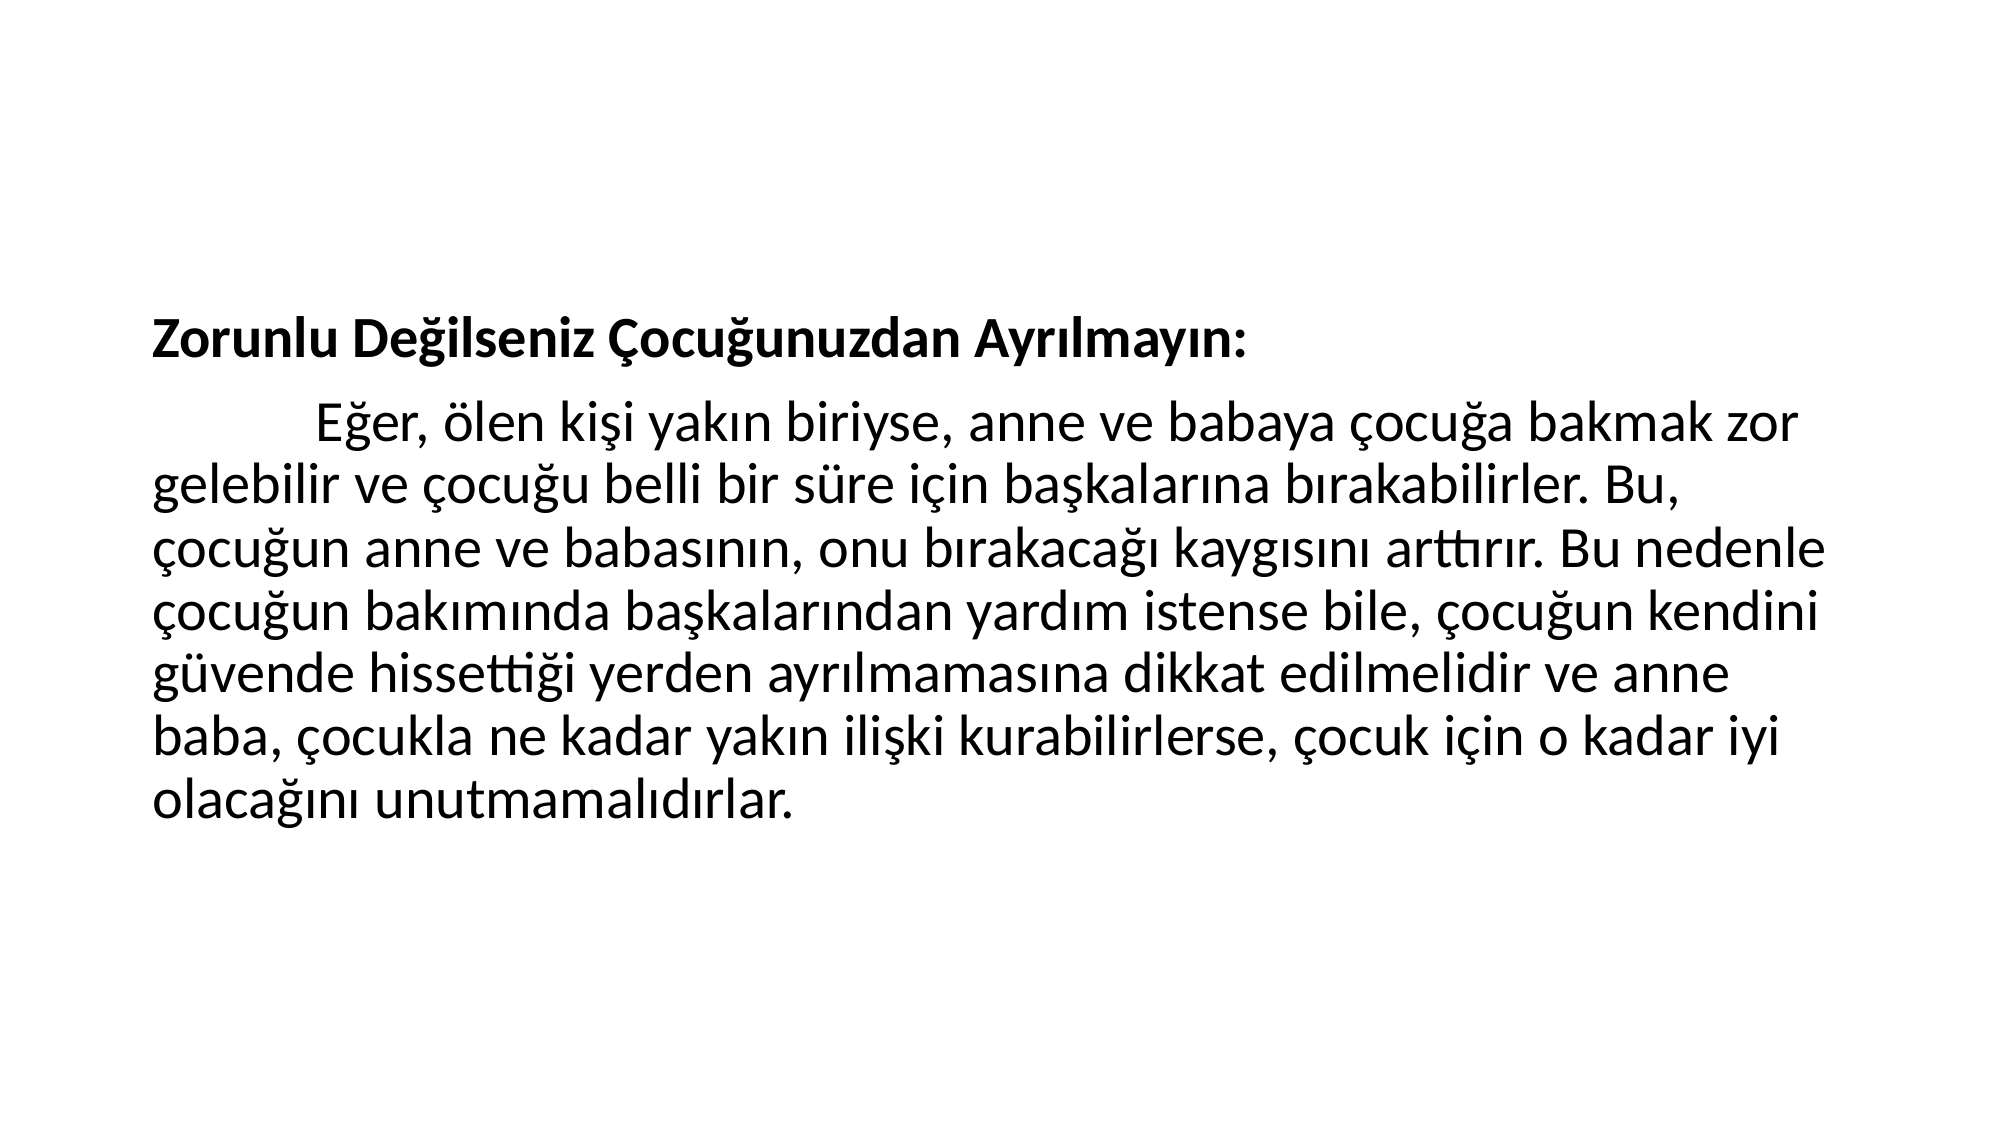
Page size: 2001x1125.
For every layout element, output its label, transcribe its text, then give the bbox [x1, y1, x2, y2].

list Zorunlu Değilseniz Çocuğunuzdan Ayrılmayın: Eğer, ölen kişi yakın biriyse, anne ve babaya çocuğa bakmak zor gelebilir ve çocuğu belli bir süre için başkalarına bırakabilirler. Bu, çocuğun anne ve babasının, onu bırakacağı kaygısını arttırır. Bu nedenle çocuğun bakımında başkalarından yardım istense bile, çocuğun kendini güvende hissettiği yerden ayrılmamasına dikkat edilmelidir ve anne baba, çocukla ne kadar yakın ilişki kurabilirlerse, çocuk için o kadar iyi olacağını unutmamalıdırlar. [137, 299, 1863, 1014]
